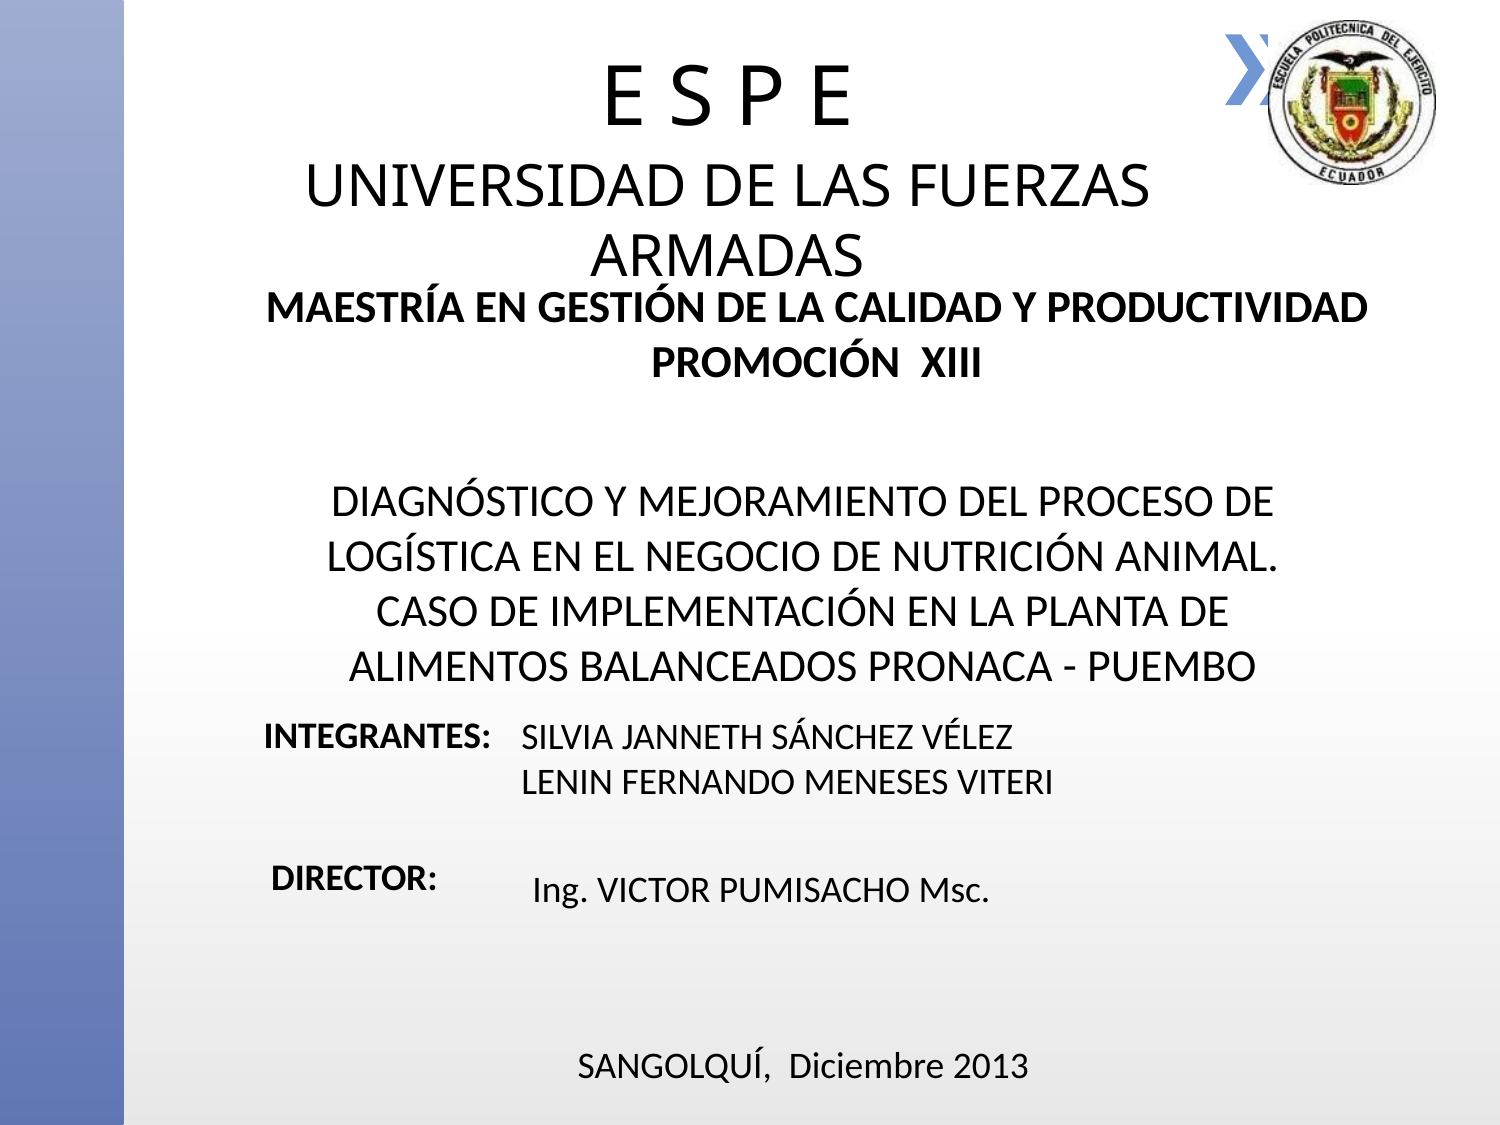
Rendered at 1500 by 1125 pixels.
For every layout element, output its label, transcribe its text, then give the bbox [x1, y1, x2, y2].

text_box E S P E [319, 35, 1135, 150]
text_box SANGOLQUÍ, Diciembre 2013 [501, 1033, 1105, 1094]
text_box UNIVERSIDAD DE LAS FUERZAS ARMADAS [172, 140, 1282, 295]
text_box SILVIA JANNETH SÁNCHEZ VÉLEZ LENIN FERNANDO MENESES VITERI [506, 704, 1187, 810]
text_box Ing. VICTOR PUMISACHO Msc. [501, 857, 1022, 918]
text_box DIRECTOR: [230, 845, 479, 906]
text_box INTEGRANTES: [217, 704, 538, 764]
text_box MAESTRÍA EN GESTIÓN DE LA CALIDAD Y PRODUCTIVIDAD PROMOCIÓN XIII [245, 269, 1390, 394]
text_box DIAGNÓSTICO Y MEJORAMIENTO DEL PROCESO DE LOGÍSTICA EN EL NEGOCIO DE NUTRICIÓN ANIMAL. CASO DE IMPLEMENTACIÓN EN LA PLANTA DE ALIMENTOS BALANCEADOS PRONACA - PUEMBO [265, 463, 1341, 699]
picture [1268, 19, 1436, 185]
